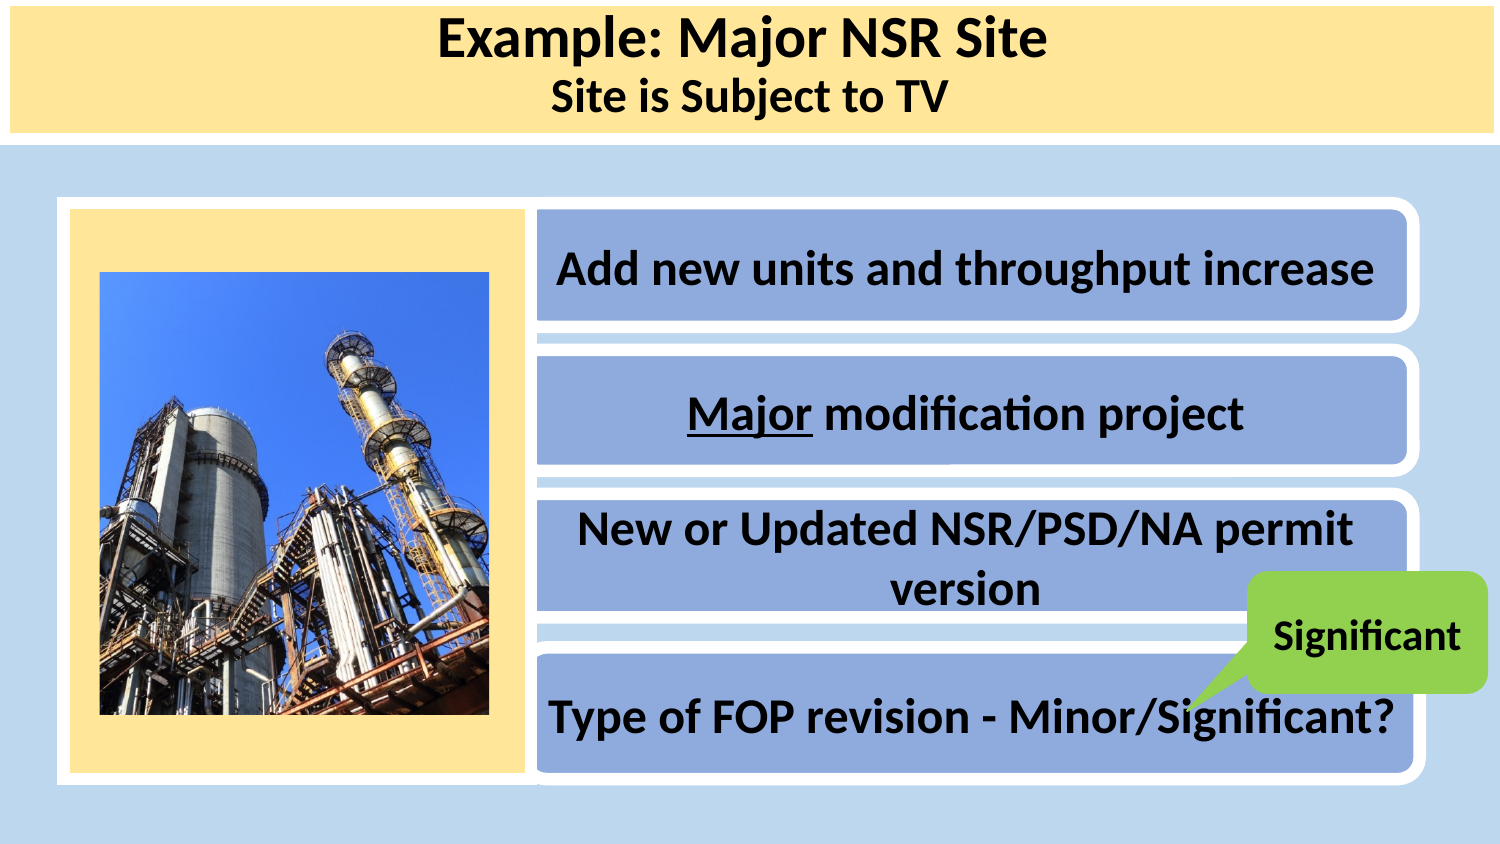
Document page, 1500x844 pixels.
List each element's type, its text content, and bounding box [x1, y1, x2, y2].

picture [99, 272, 490, 715]
text_box Add new units and throughput increase [532, 202, 1415, 328]
title Example: Major NSR Site Site is Subject to TV [0, 0, 1500, 129]
text_box [3, 129, 1500, 140]
text_box Major modification project [532, 348, 1415, 472]
text_box Significant [1185, 571, 1489, 713]
text_box Type of FOP revision - Minor/Significant? [532, 646, 1421, 781]
text_box New or Updated NSR/PSD/NA permit version [532, 492, 1415, 619]
text_box [62, 202, 532, 780]
